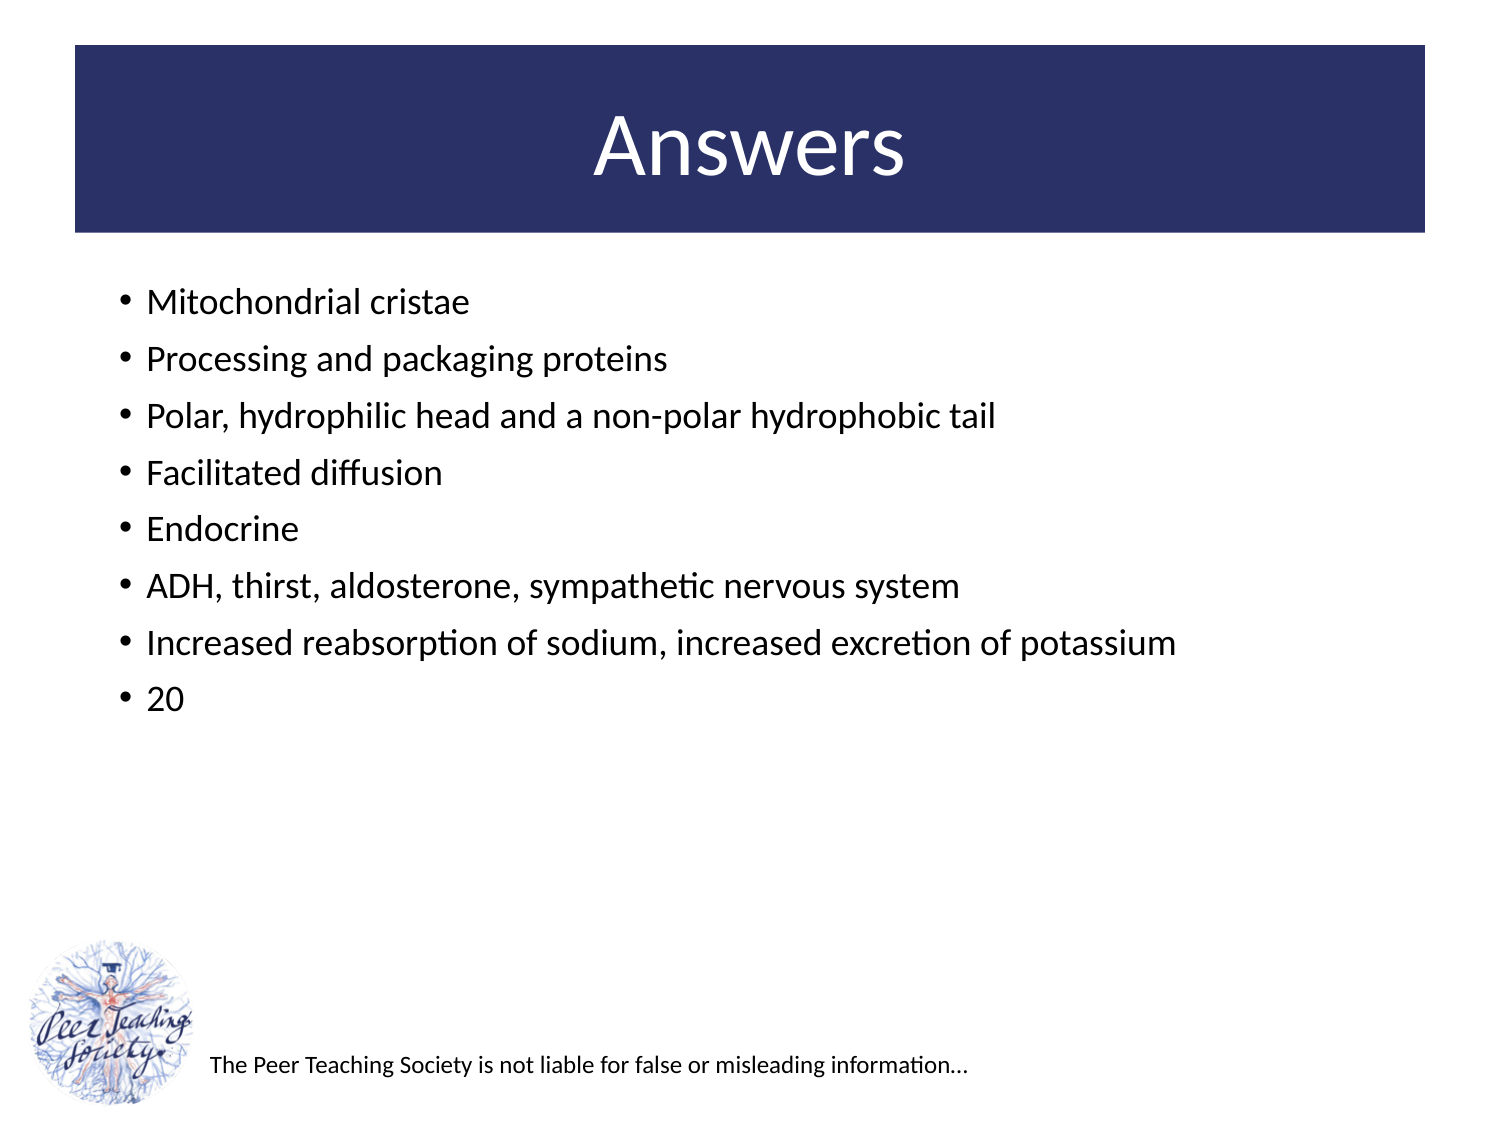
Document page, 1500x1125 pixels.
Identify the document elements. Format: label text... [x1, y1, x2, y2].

list Mitochondrial cristae Processing and packaging proteins Polar, hydrophilic head and a non-polar hydrophobic tail Facilitated diffusion Endocrine ADH, thirst, aldosterone, sympathetic nervous system Increased reabsorption of sodium, increased excretion of potassium 20 [75, 262, 1425, 1005]
picture [26, 938, 195, 1107]
title Answers [75, 45, 1425, 233]
